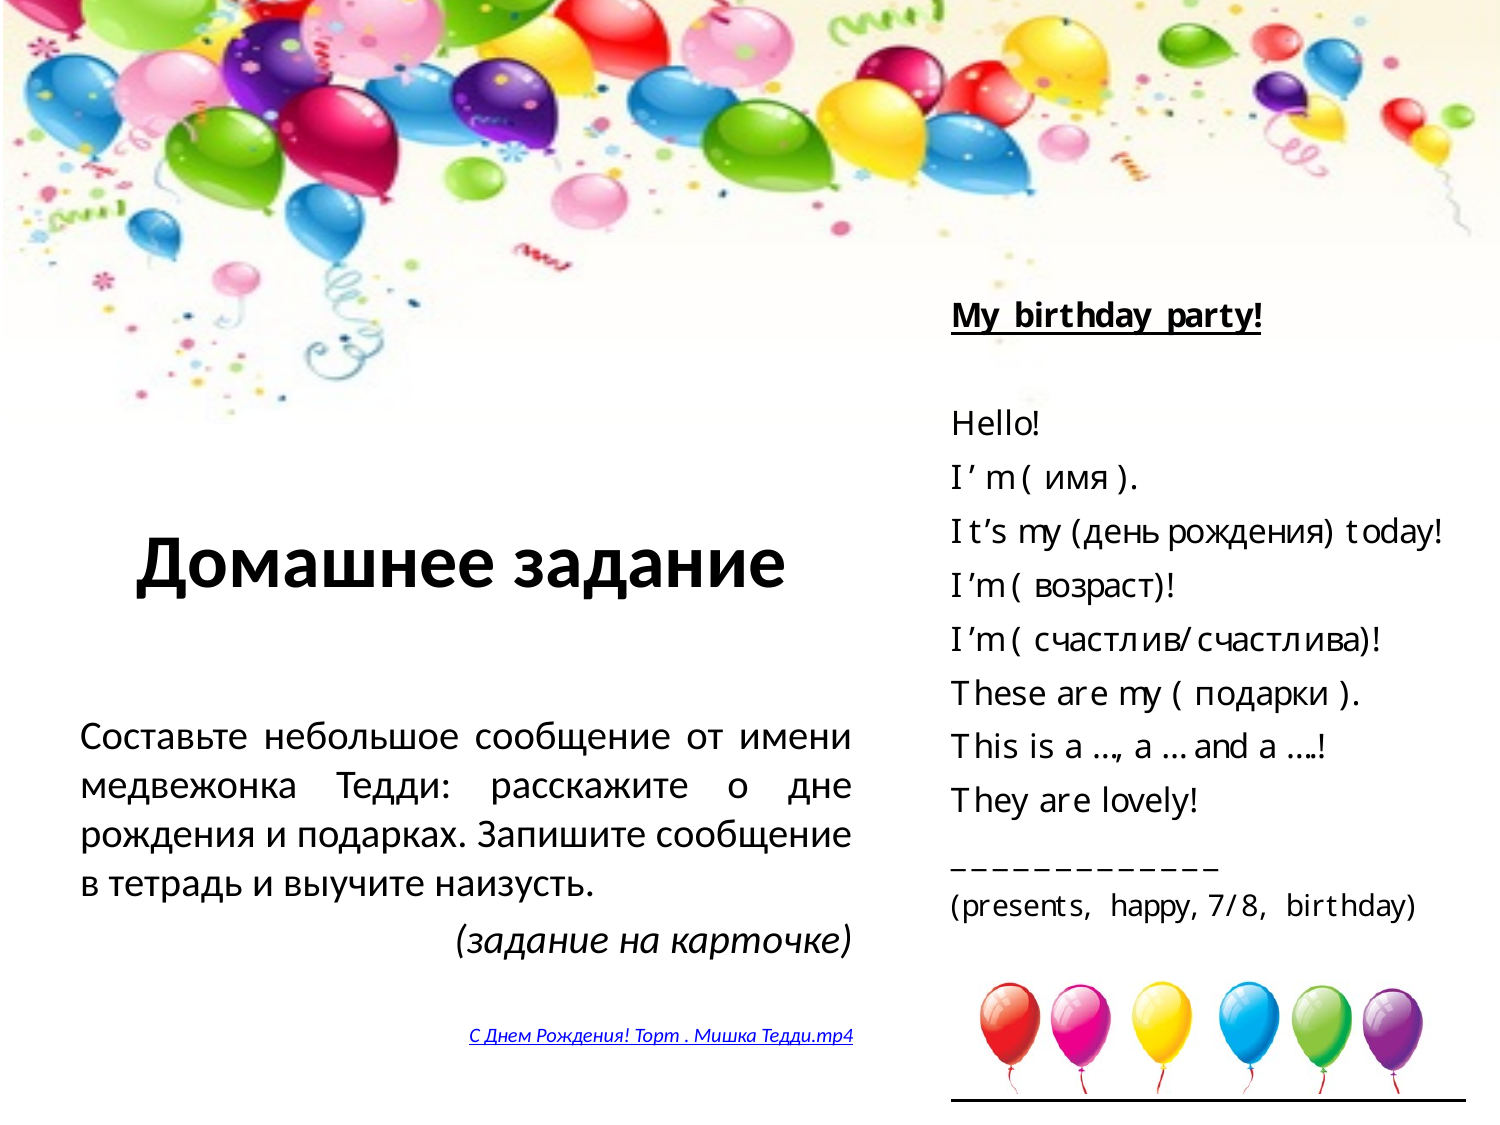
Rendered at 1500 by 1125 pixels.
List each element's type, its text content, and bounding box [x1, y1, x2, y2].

title Домашнее задание [5, 503, 919, 610]
list Составьте небольшое сообщение от имени медвежонка Тедди: расскажите о дне рождения и подарках. Запишите сообщение в тетрадь и выучите наизусть. (задание на карточке) С Днем Рождения! Торт . Мишка Тедди.mp4 [64, 701, 869, 1059]
picture [2, 0, 1500, 1113]
